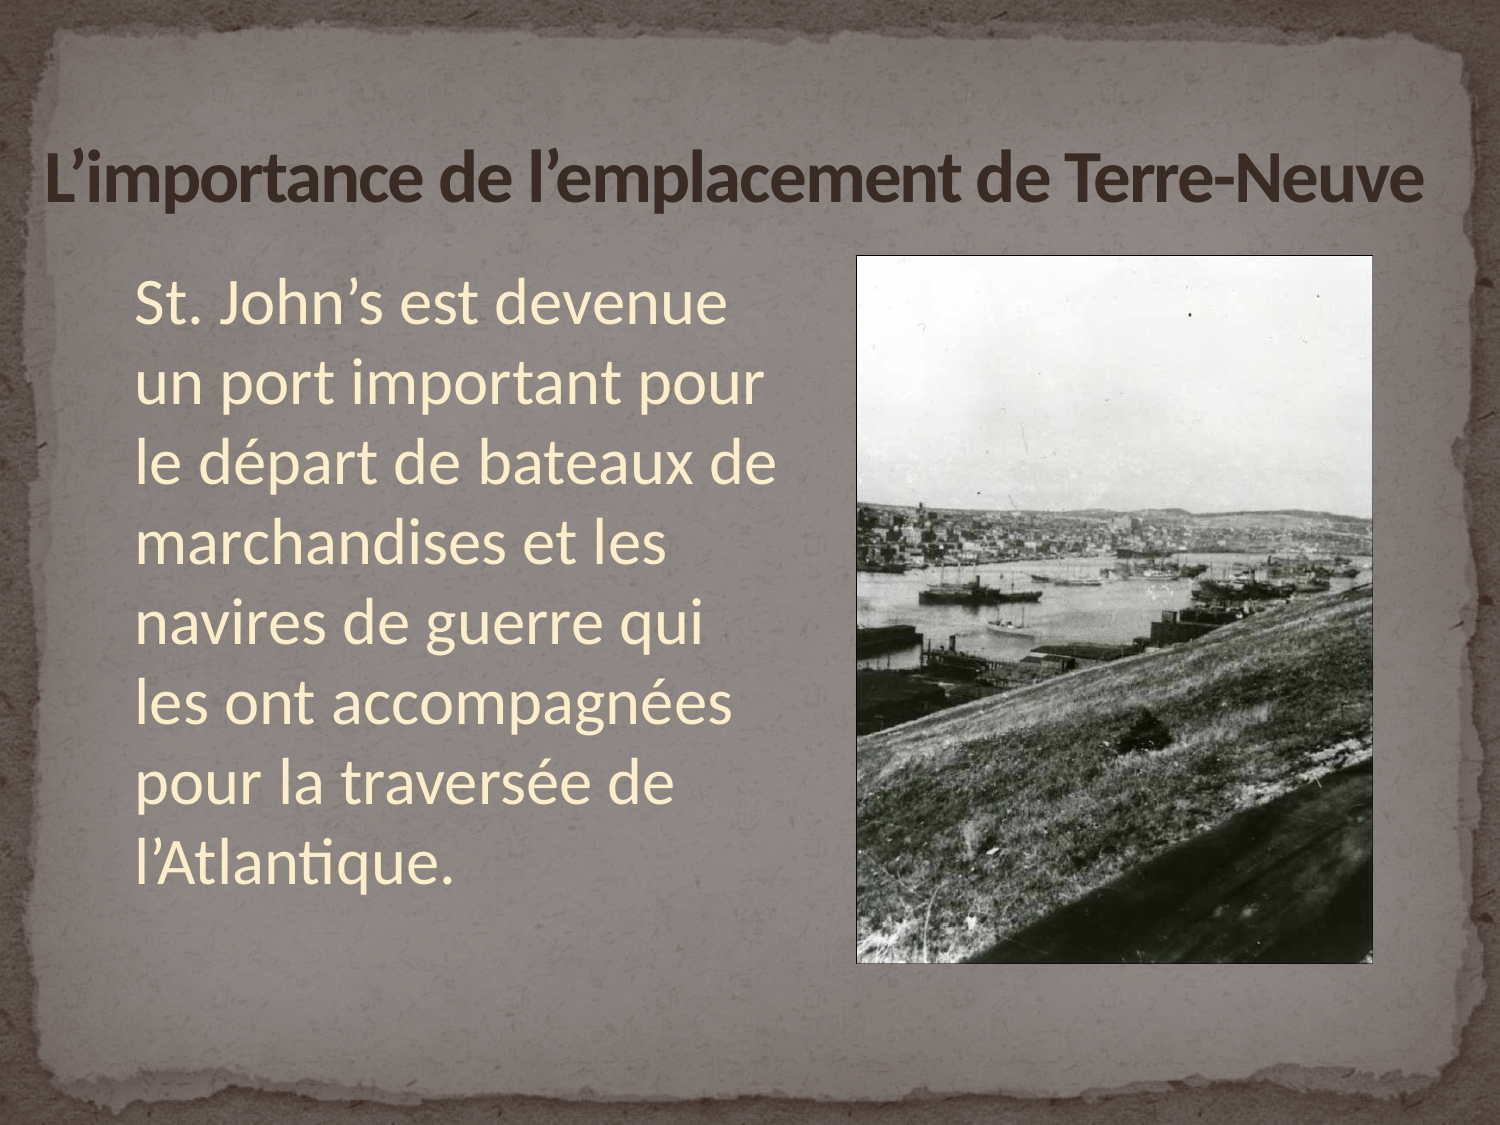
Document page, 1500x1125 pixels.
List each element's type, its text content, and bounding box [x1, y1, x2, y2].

list St. John’s est devenue un port important pour le départ de bateaux de marchandises et les navires de guerre qui les ont accompagnées pour la traversée de l’Atlantique. [75, 249, 798, 1000]
title L’importance de l’emplacement de Terre-Neuve [29, 24, 1471, 225]
picture [856, 255, 1373, 965]
